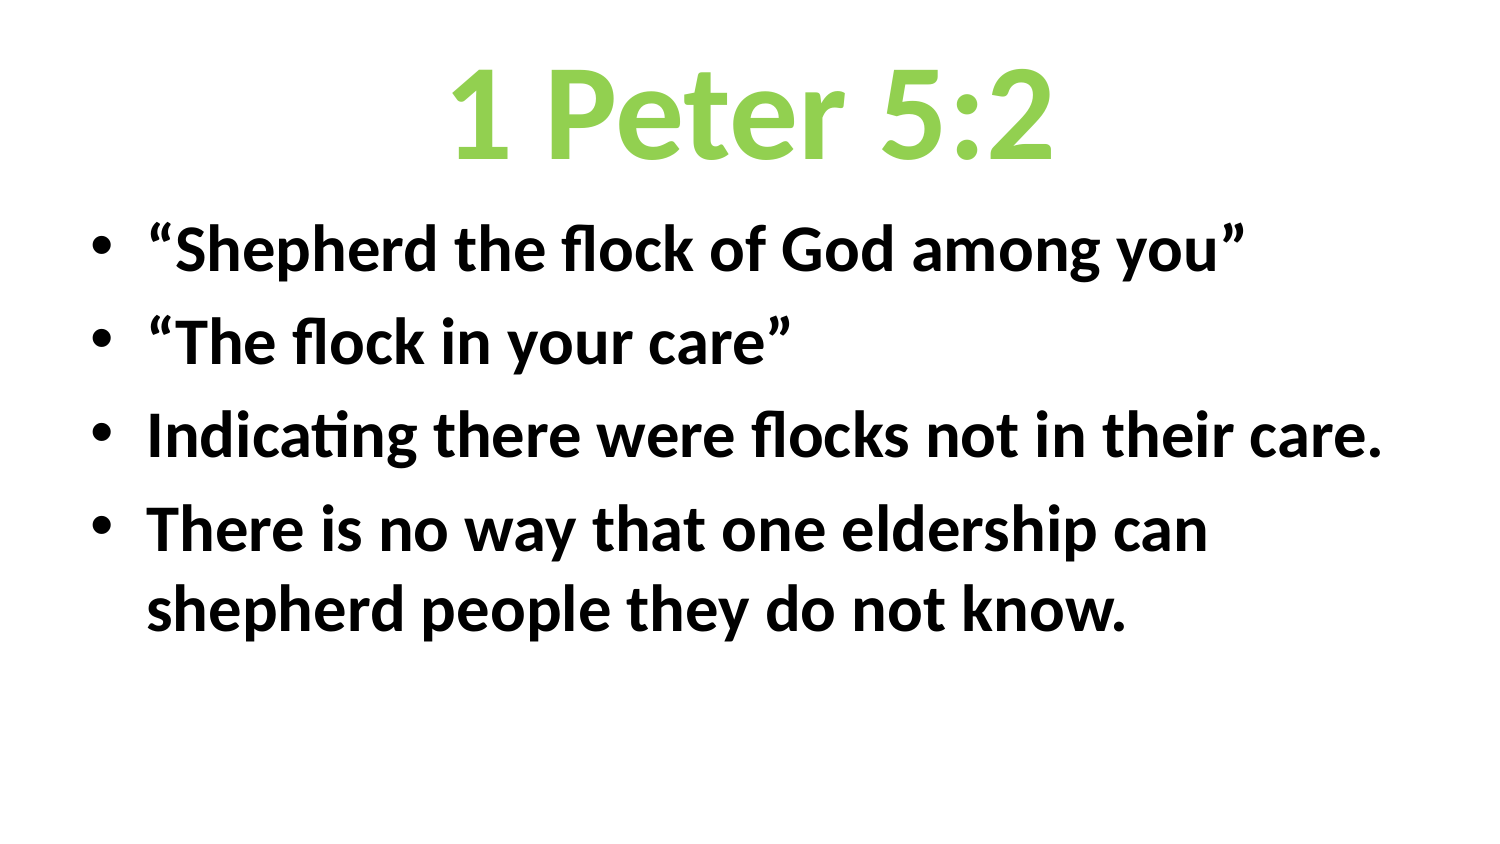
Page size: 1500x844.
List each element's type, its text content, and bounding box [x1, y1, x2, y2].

list “Shepherd the flock of God among you” “The flock in your care” Indicating there were flocks not in their care. There is no way that one eldership can shepherd people they do not know. [75, 196, 1425, 754]
title 1 Peter 5:2 [75, 33, 1425, 175]
